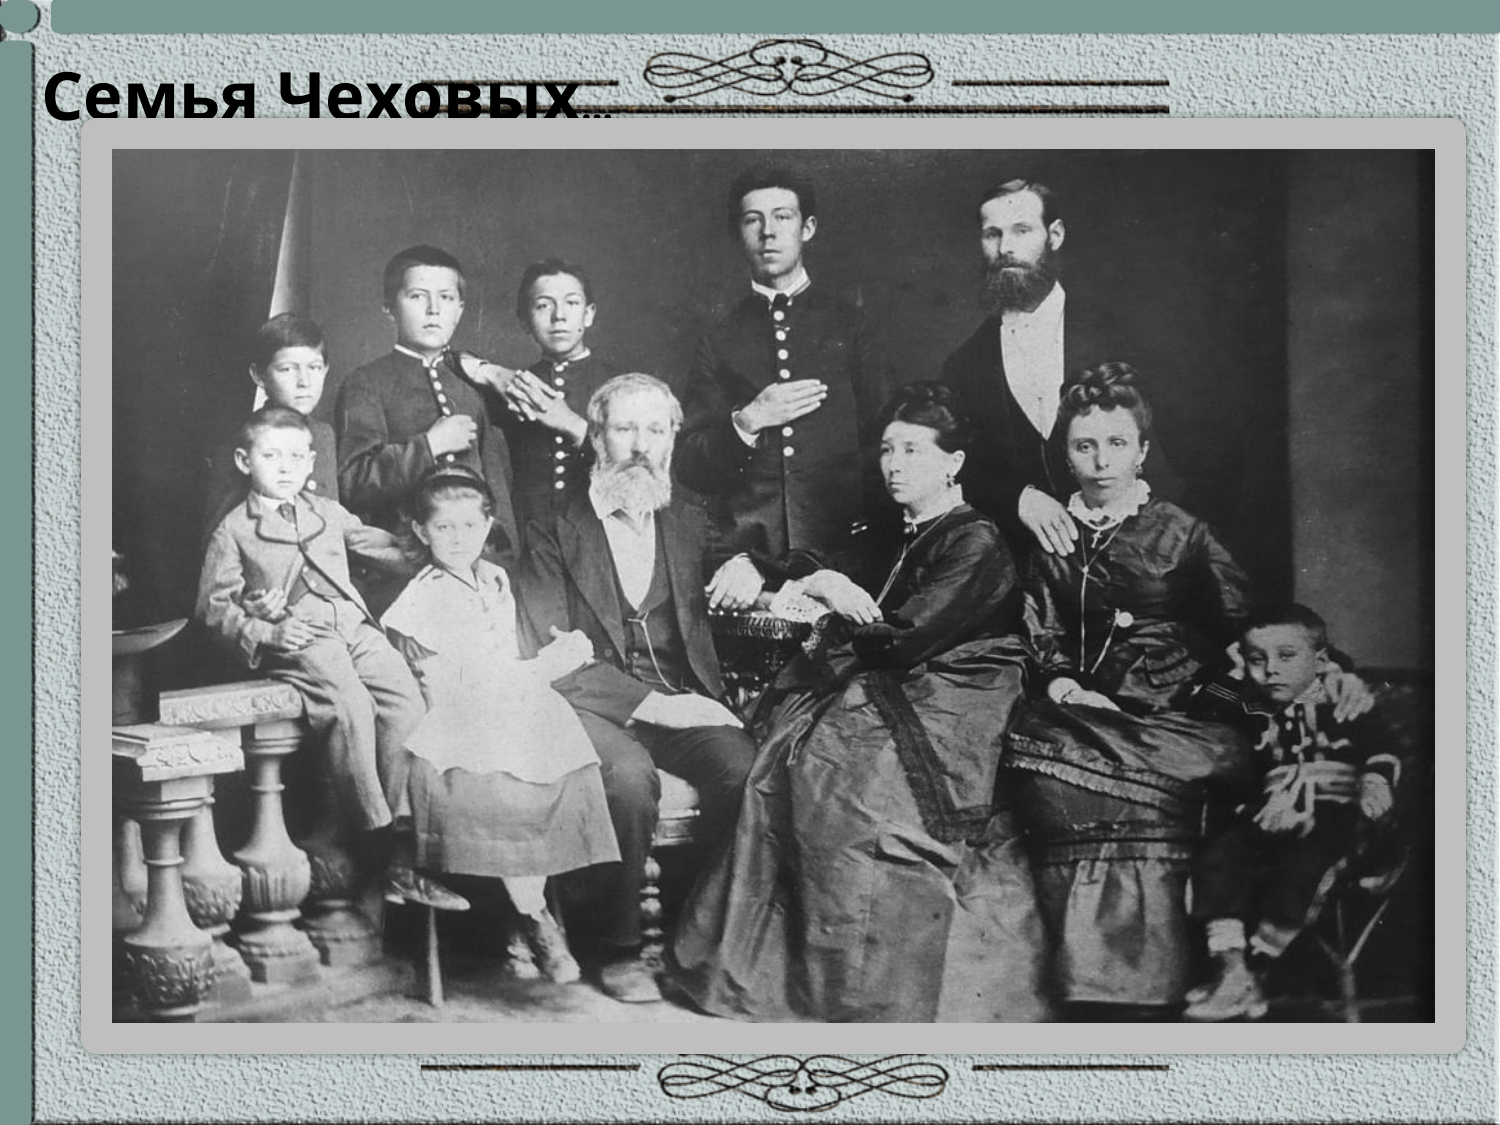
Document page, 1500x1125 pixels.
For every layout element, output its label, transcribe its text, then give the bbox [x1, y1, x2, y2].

title Семья Чеховых… [41, 0, 1392, 188]
picture [0, 0, 1500, 1125]
picture [111, 148, 1436, 1024]
